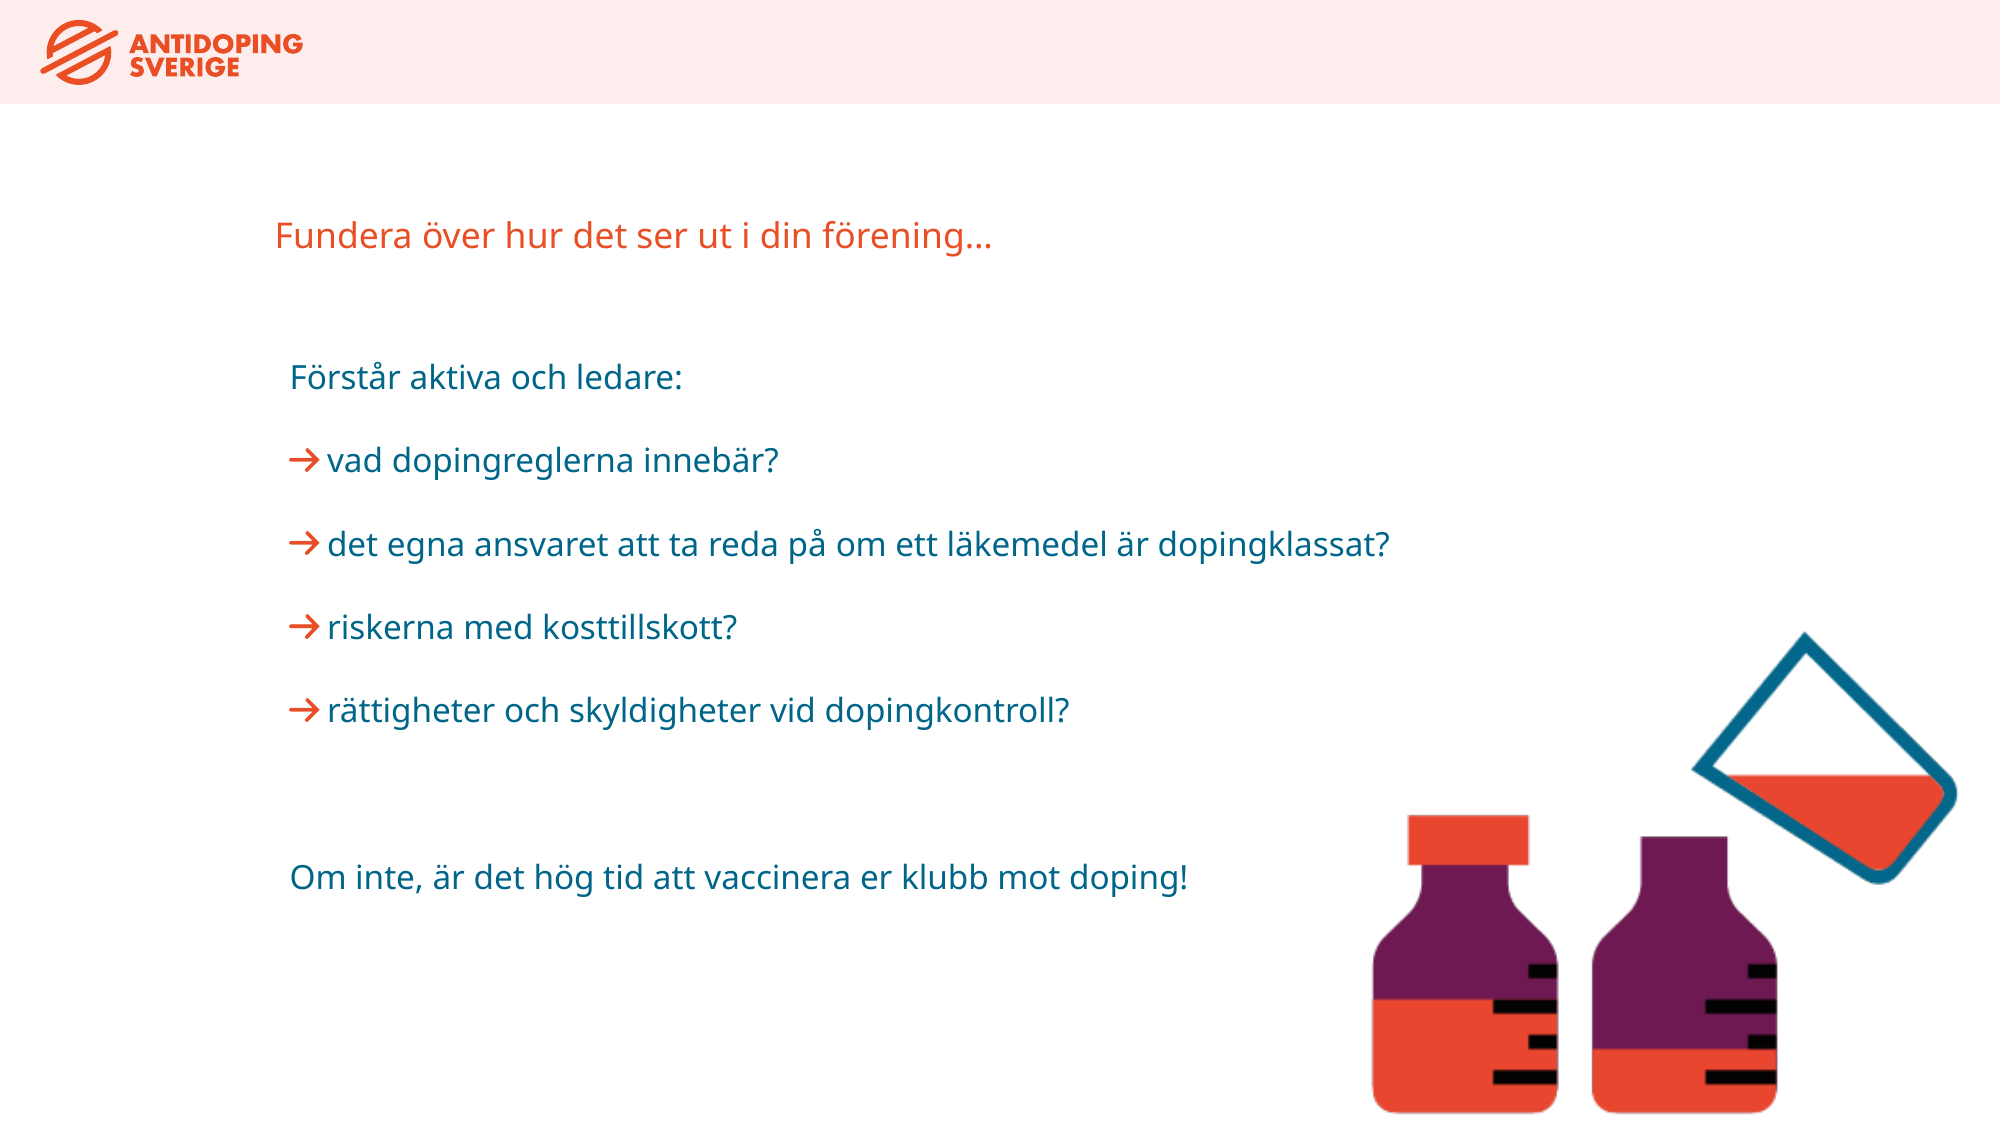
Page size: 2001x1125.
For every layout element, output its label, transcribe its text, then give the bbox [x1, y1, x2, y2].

list Fundera över hur det ser ut i din förening… [274, 206, 1043, 266]
picture [289, 531, 320, 555]
list Förstår aktiva och ledare: vad dopingreglerna innebär? det egna ansvaret att ta reda på om ett läkemedel är dopingklassat? riskerna med kosttillskott? rättigheter och skyldigheter vid dopingkontroll? Om inte, är det hög tid att vaccinera er klubb mot doping! [274, 349, 1920, 941]
picture [289, 448, 320, 472]
picture [289, 614, 320, 639]
picture [289, 698, 320, 722]
picture [1356, 620, 1975, 1125]
